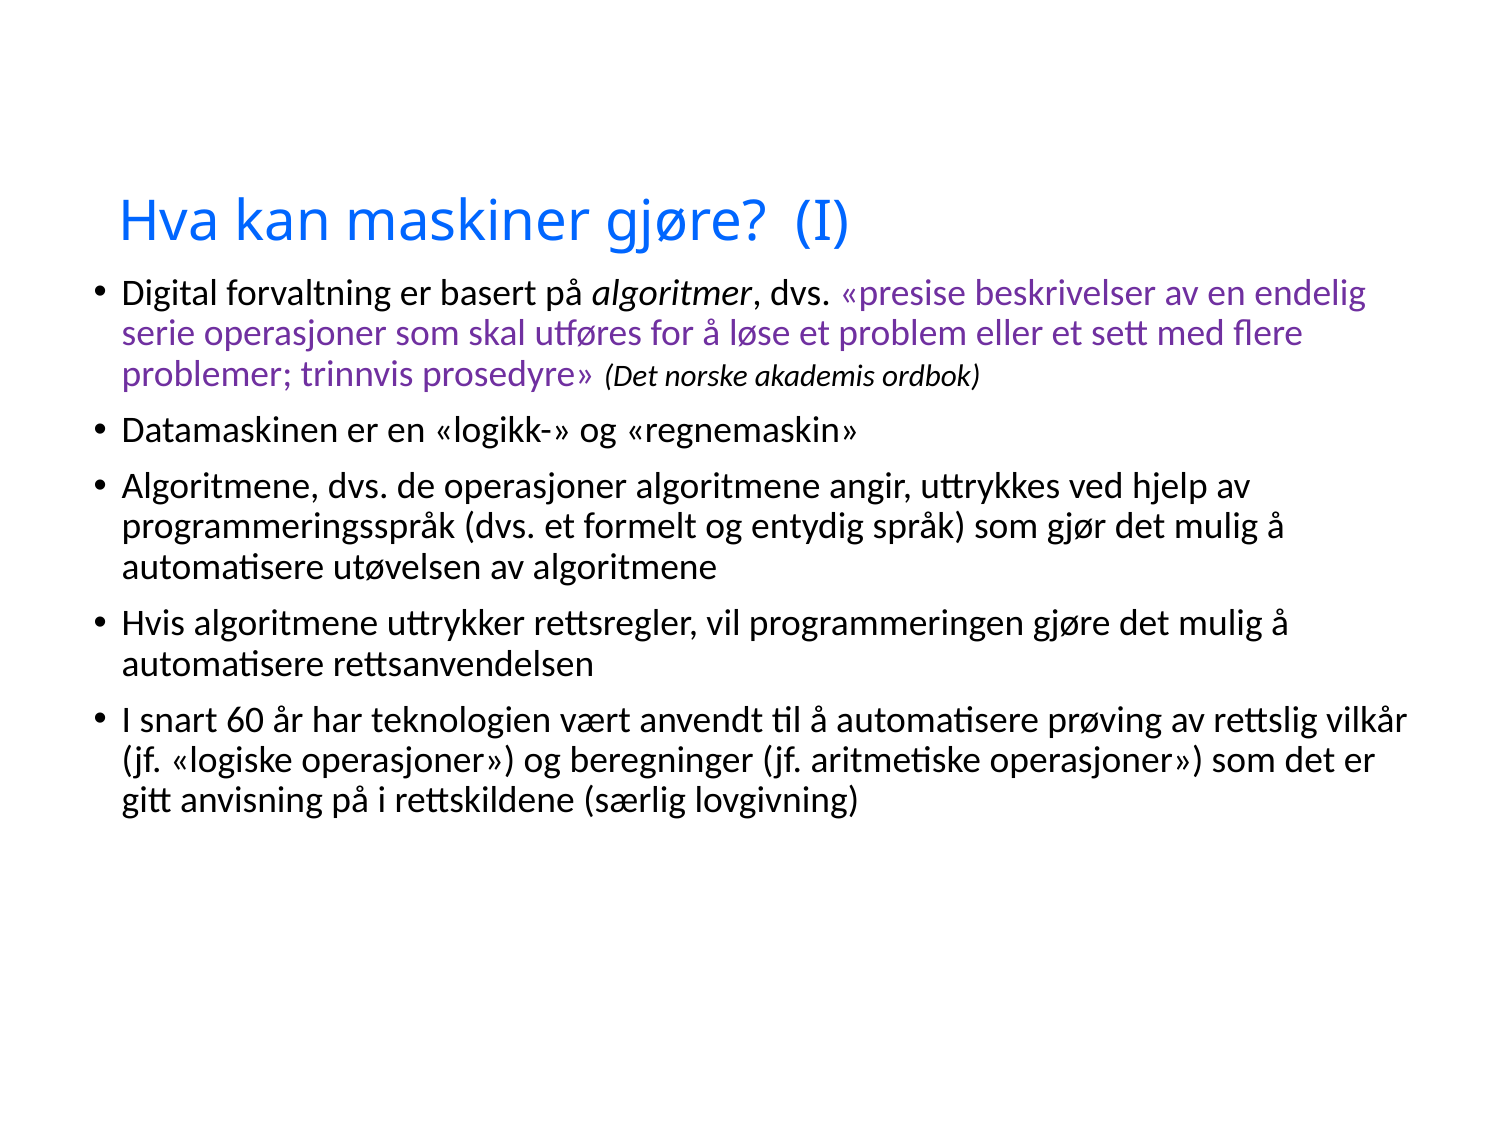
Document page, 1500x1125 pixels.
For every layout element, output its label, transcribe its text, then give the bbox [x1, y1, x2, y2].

list Digital forvaltning er basert på algoritmer, dvs. «presise beskrivelser av en endelig serie operasjoner som skal utføres for å løse et problem eller et sett med flere problemer; trinnvis prosedyre» (Det norske akademis ordbok) Datamaskinen er en «logikk-» og «regnemaskin» Algoritmene, dvs. de operasjoner algoritmene angir, uttrykkes ved hjelp av programmeringsspråk (dvs. et formelt og entydig språk) som gjør det mulig å automatisere utøvelsen av algoritmene Hvis algoritmene uttrykker rettsregler, vil programmeringen gjøre det mulig å automatisere rettsanvendelsen I snart 60 år har teknologien vært anvendt til å automatisere prøving av rettslig vilkår (jf. «logiske operasjoner») og beregninger (jf. aritmetiske operasjoner») som det er gitt anvisning på i rettskildene (særlig lovgivning) [78, 265, 1432, 942]
title Hva kan maskiner gjøre? (I) [103, 167, 1397, 265]
